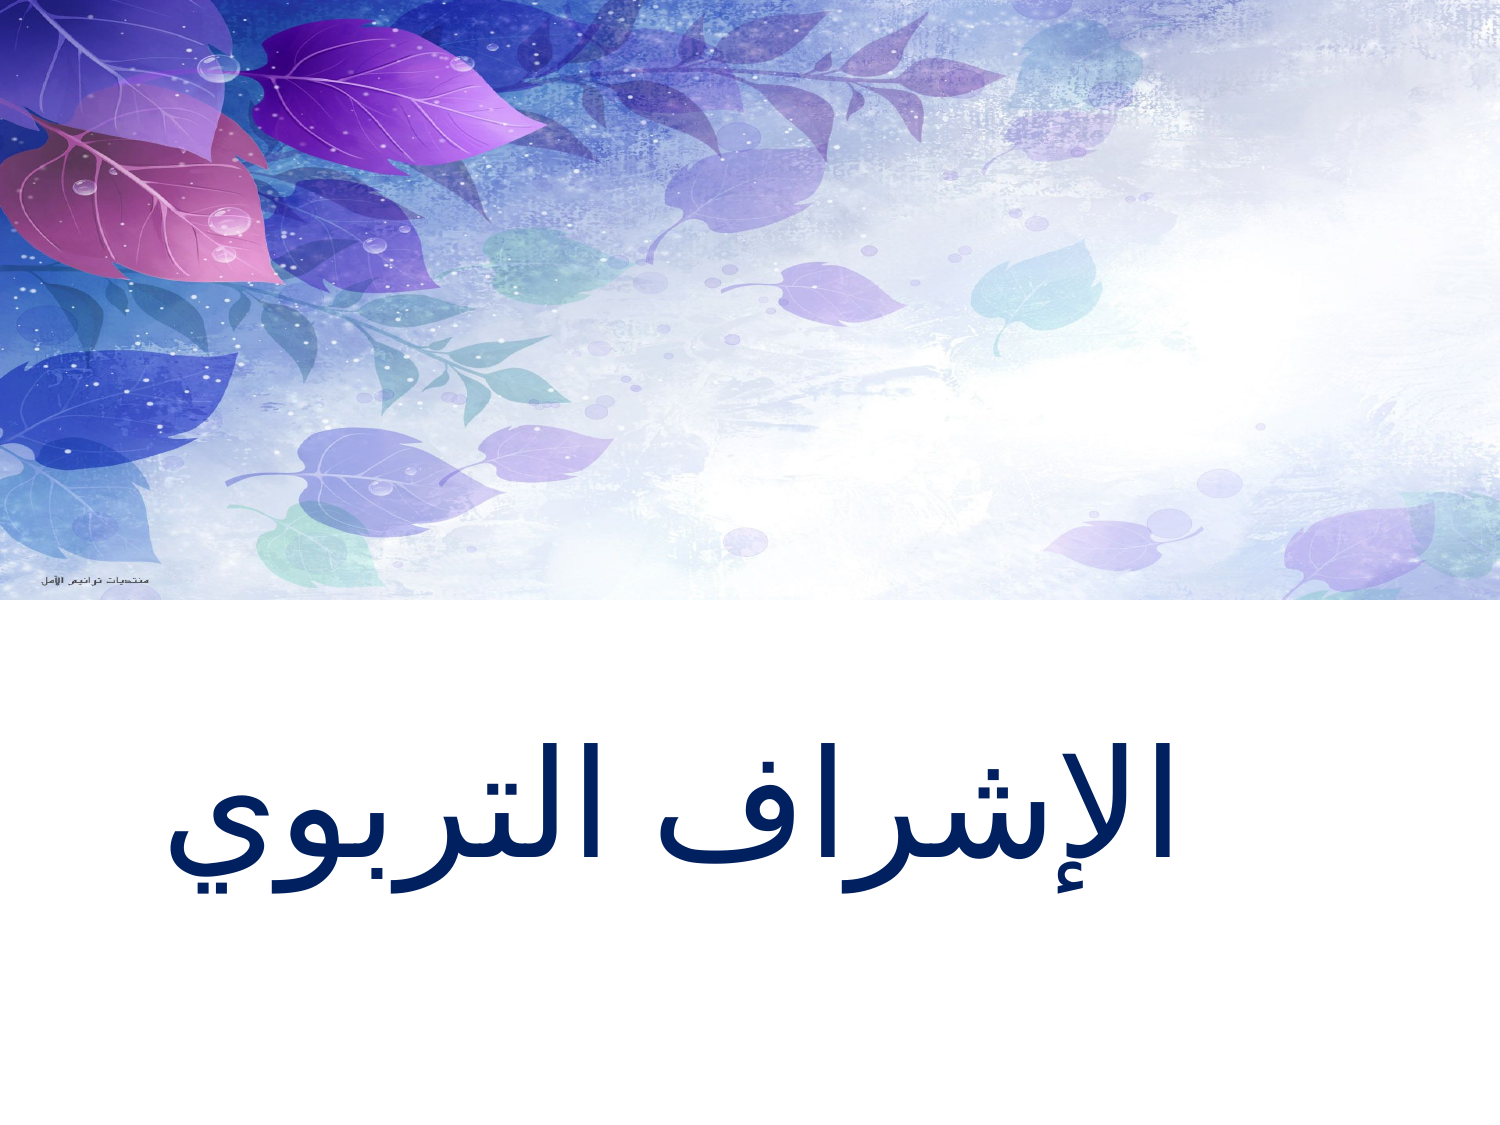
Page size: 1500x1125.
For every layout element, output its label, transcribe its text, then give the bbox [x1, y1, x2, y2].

text_box الإشراف التربوي [0, 699, 1200, 895]
picture [0, 0, 1500, 601]
